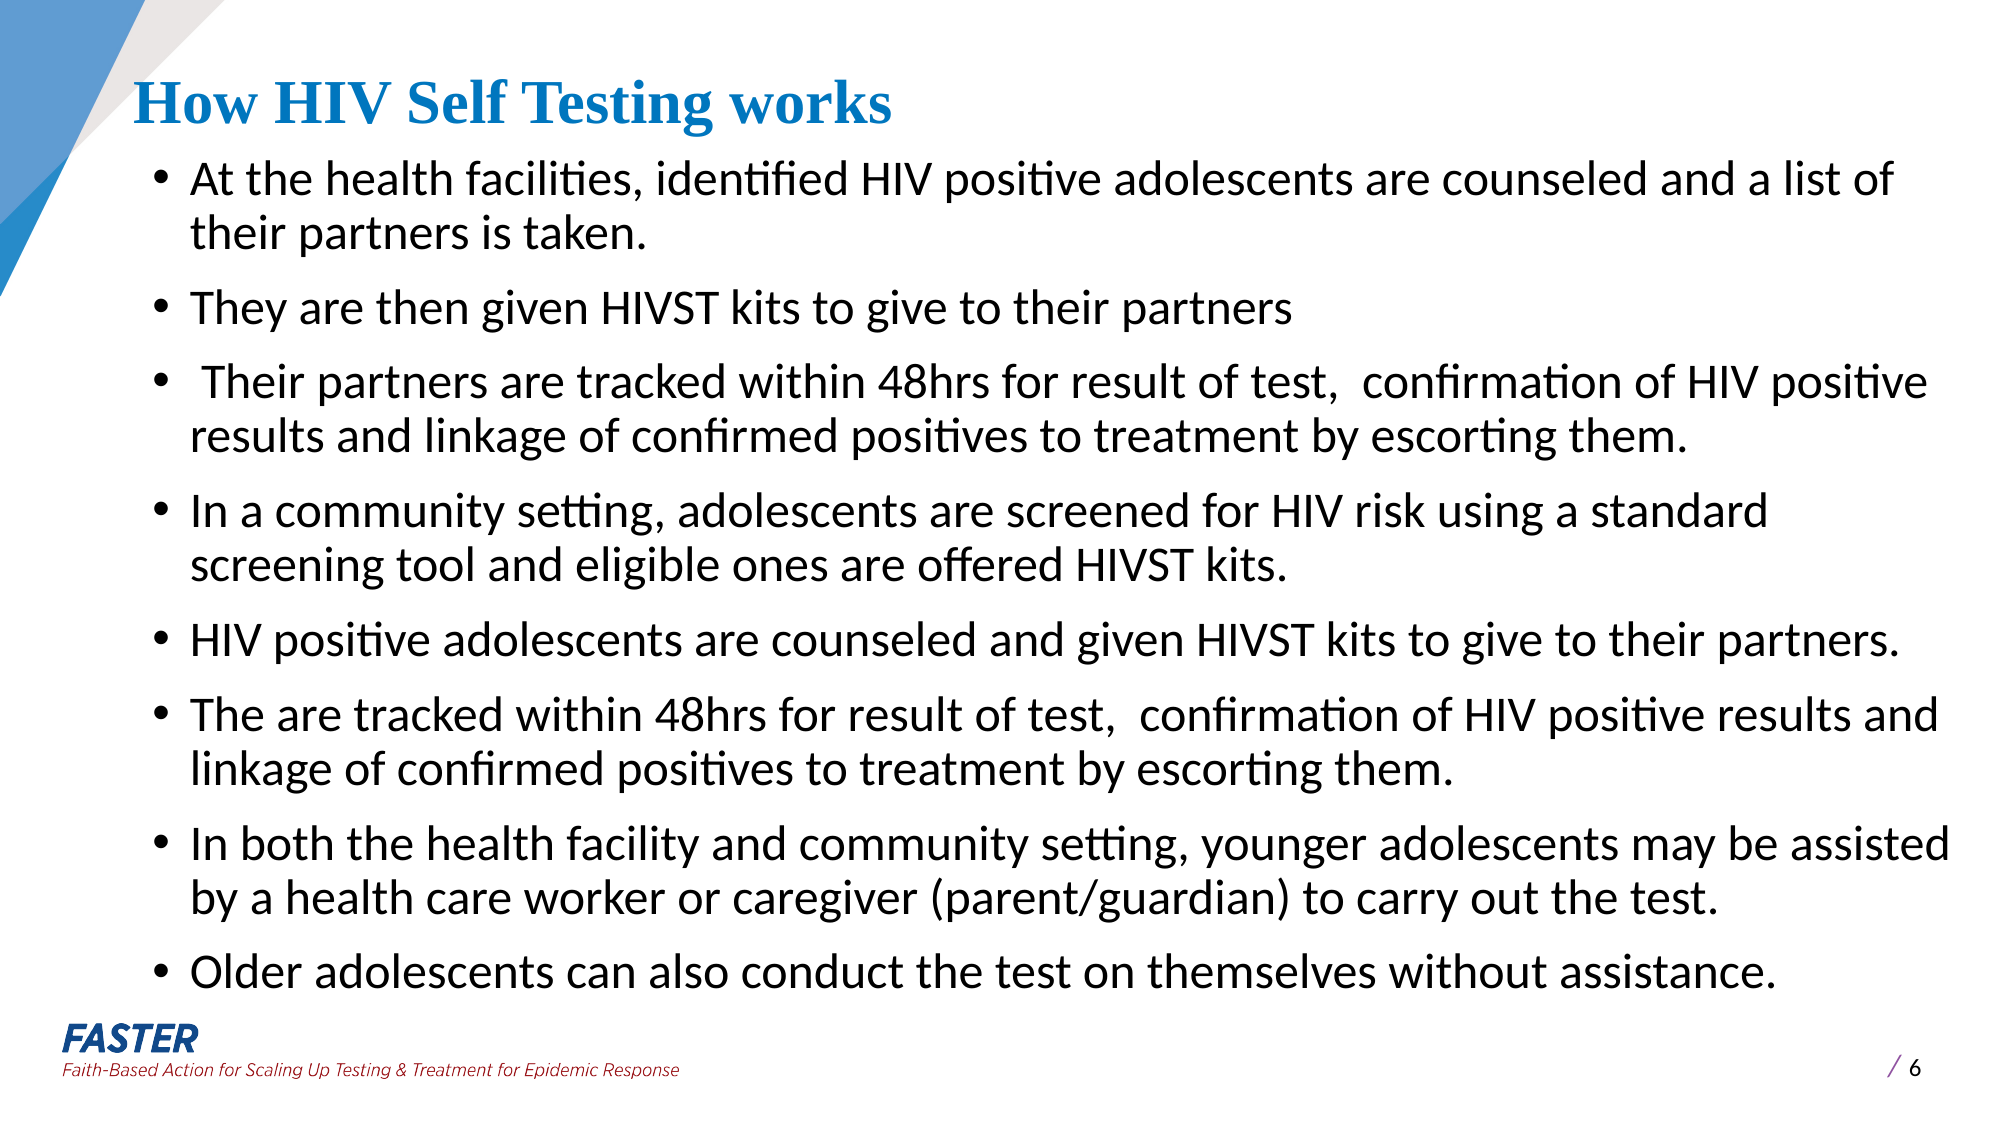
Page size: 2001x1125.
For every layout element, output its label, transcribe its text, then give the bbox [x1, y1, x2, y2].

title How HIV Self Testing works [119, 0, 1845, 145]
list At the health facilities, identified HIV positive adolescents are counseled and a list of their partners is taken. They are then given HIVST kits to give to their partners Their partners are tracked within 48hrs for result of test, confirmation of HIV positive results and linkage of confirmed positives to treatment by escorting them. In a community setting, adolescents are screened for HIV risk using a standard screening tool and eligible ones are offered HIVST kits. HIV positive adolescents are counseled and given HIVST kits to give to their partners. The are tracked within 48hrs for result of test, confirmation of HIV positive results and linkage of confirmed positives to treatment by escorting them. In both the health facility and community setting, younger adolescents may be assisted by a health care worker or caregiver (parent/guardian) to carry out the test. Older adolescents can also conduct the test on themselves without assistance. [137, 144, 1974, 1014]
picture [0, 0, 2001, 1125]
